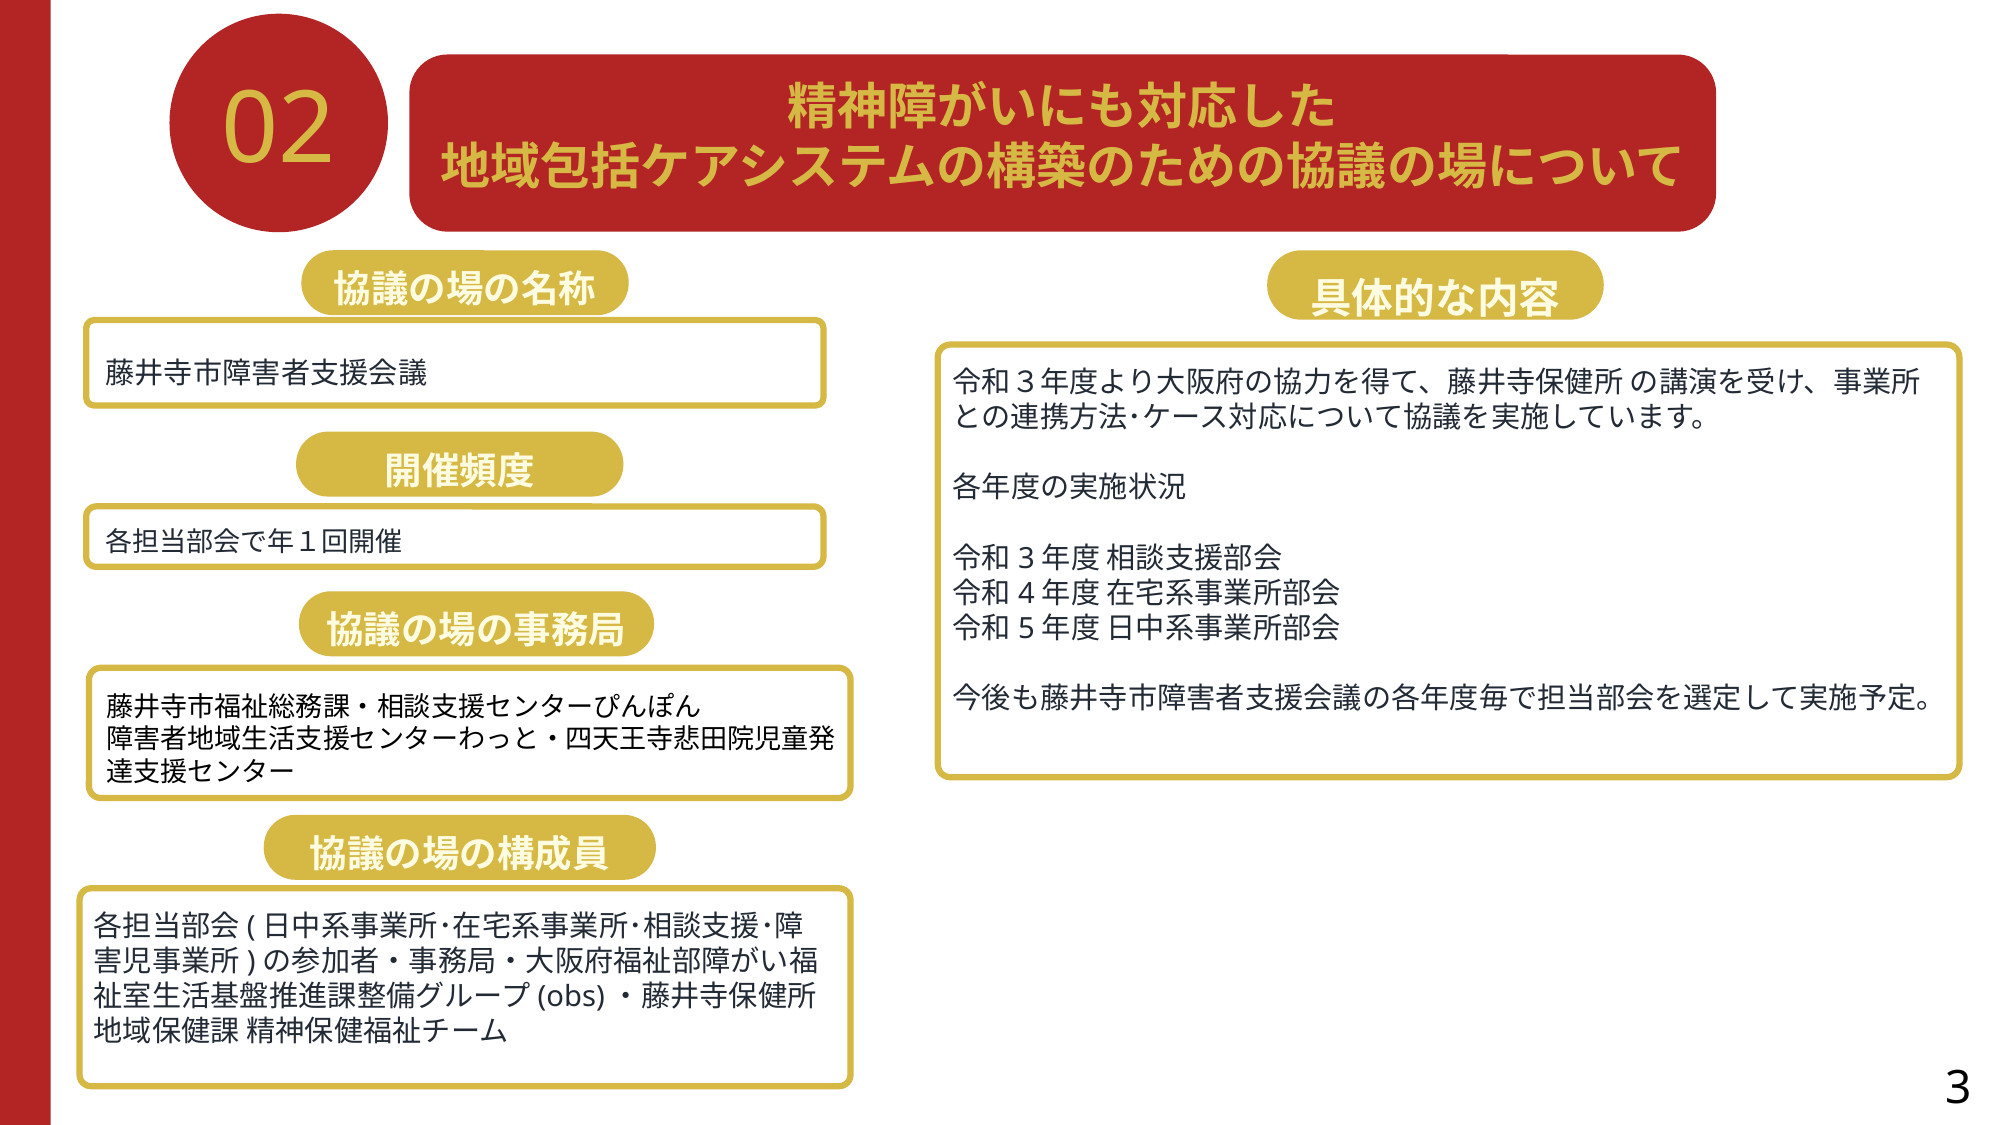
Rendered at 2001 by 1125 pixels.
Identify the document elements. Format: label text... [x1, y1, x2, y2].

text_box [935, 342, 1962, 771]
text_box [0, 0, 53, 1125]
text_box 開催頻度 [296, 431, 624, 497]
text_box 協議の場の名称 [301, 250, 629, 316]
text_box 藤井寺市福祉総務課・相談支援センターぴんぽん 障害者地域生活支援センターわっと・四天王寺悲田院児童発達支援センター [91, 681, 877, 785]
text_box [86, 665, 853, 801]
text_box 令和３年度より大阪府の協力を得て、藤井寺保健所 の講演を受け、事業所との連携方法･ケース対応について協議を実施しています。 各年度の実施状況 令和3年度 相談支援部会 令和4年度 在宅系事業所部会 令和5年度 日中系事業所部会 今後も藤井寺市障害者支援会議の各年度毎で担当部会を選定して実施予定。 [937, 356, 1960, 1088]
text_box [412, 214, 1713, 234]
text_box [417, 52, 1708, 66]
text_box 藤井寺市障害者支援会議 [90, 346, 646, 398]
text_box 02 [167, 11, 391, 235]
text_box [84, 317, 826, 408]
text_box 具体的な内容 [1267, 250, 1604, 320]
text_box [84, 504, 826, 569]
text_box [77, 886, 853, 1086]
text_box 精神障がいにも対応した 地域包括ケアシステムの構築のための協議の場について [409, 66, 1717, 214]
text_box 協議の場の構成員 [263, 814, 656, 880]
text_box 各担当部会で年１回開催 [90, 516, 729, 579]
text_box 各担当部会(日中系事業所･在宅系事業所･相談支援･障害児事業所)の参加者・事務局・大阪府福祉部障がい福祉室生活基盤推進課整備グループ(obs)・藤井寺保健所 地域保健課 精神保健福祉チーム [78, 899, 847, 1100]
text_box 協議の場の事務局 [298, 591, 655, 657]
